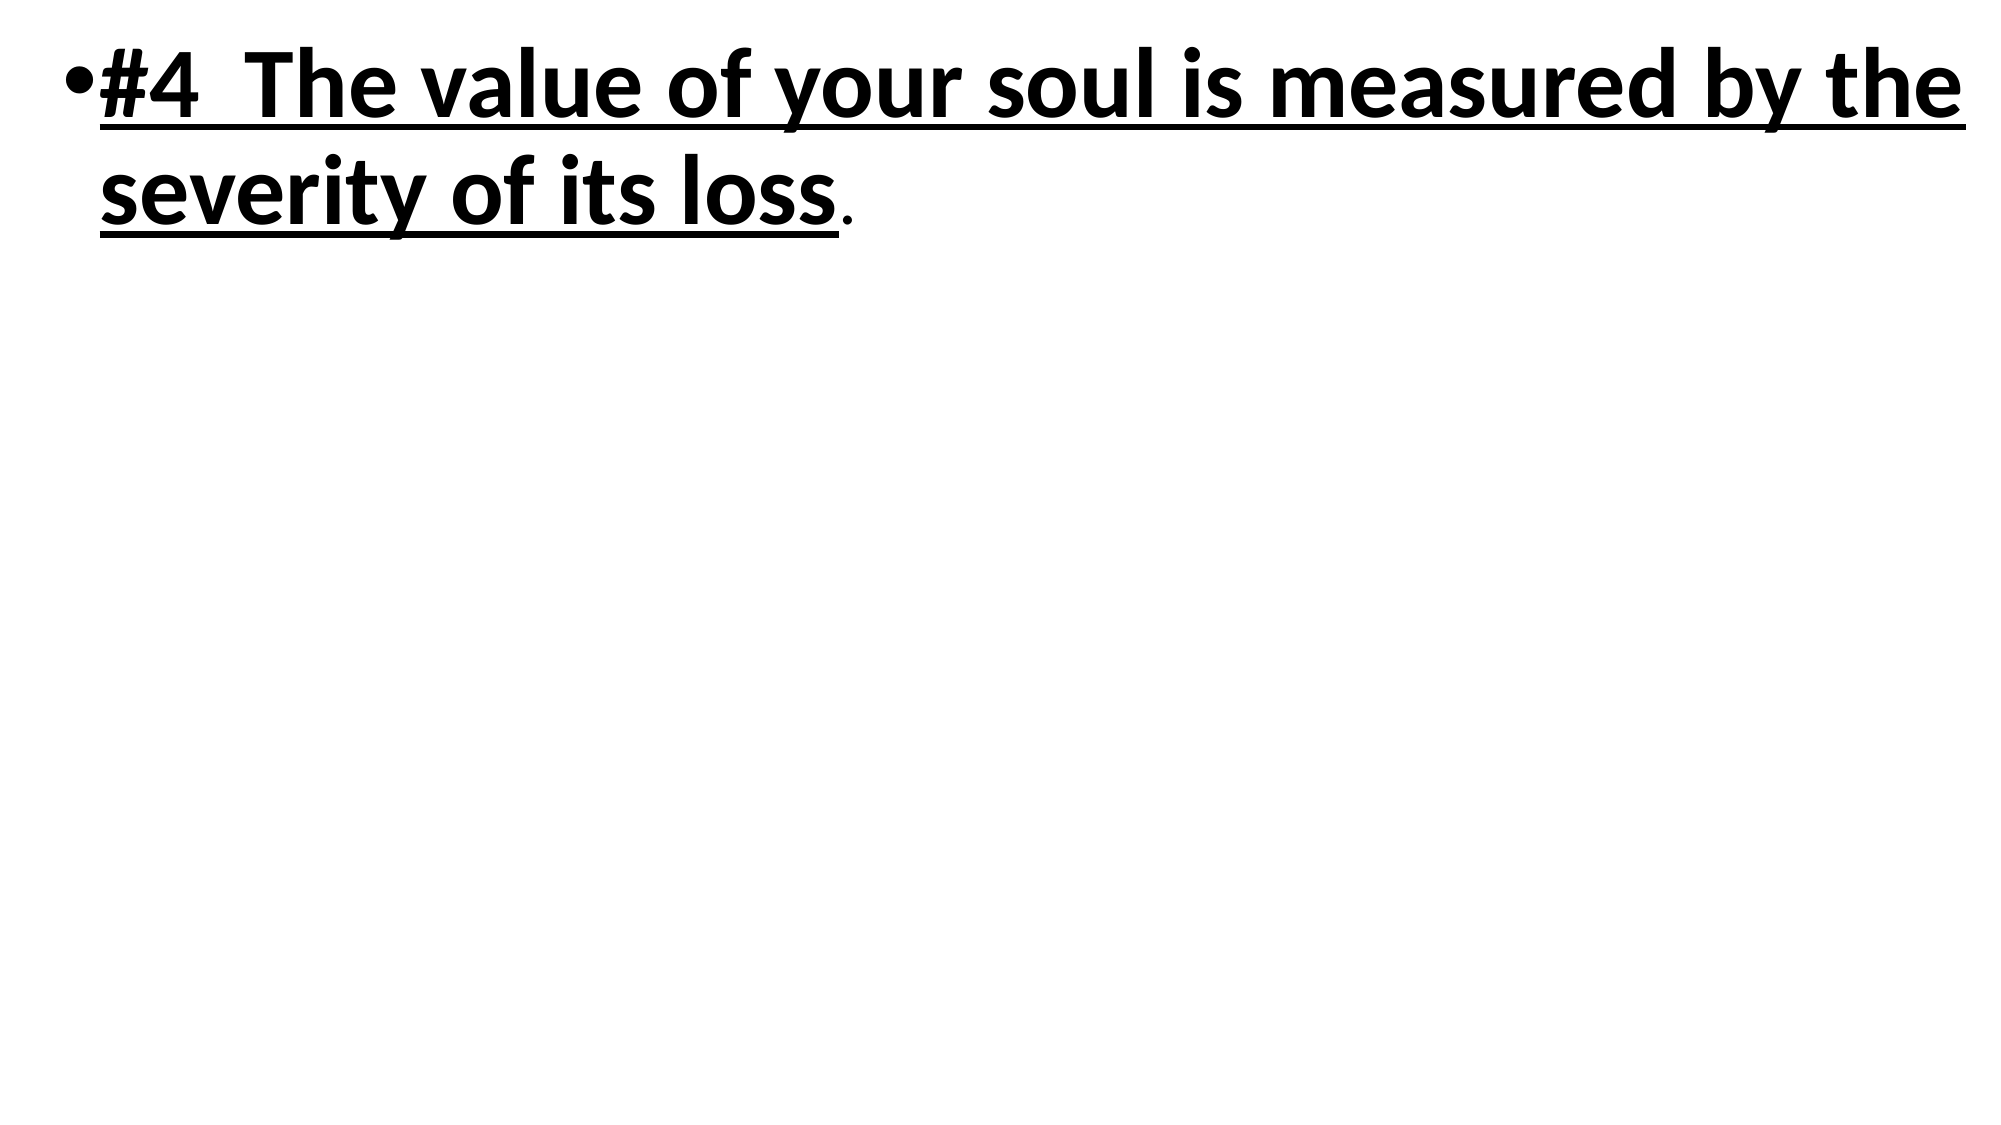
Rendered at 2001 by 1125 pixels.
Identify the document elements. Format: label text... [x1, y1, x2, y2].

list #4 The value of your soul is measured by the severity of its loss. [47, 23, 1983, 1114]
